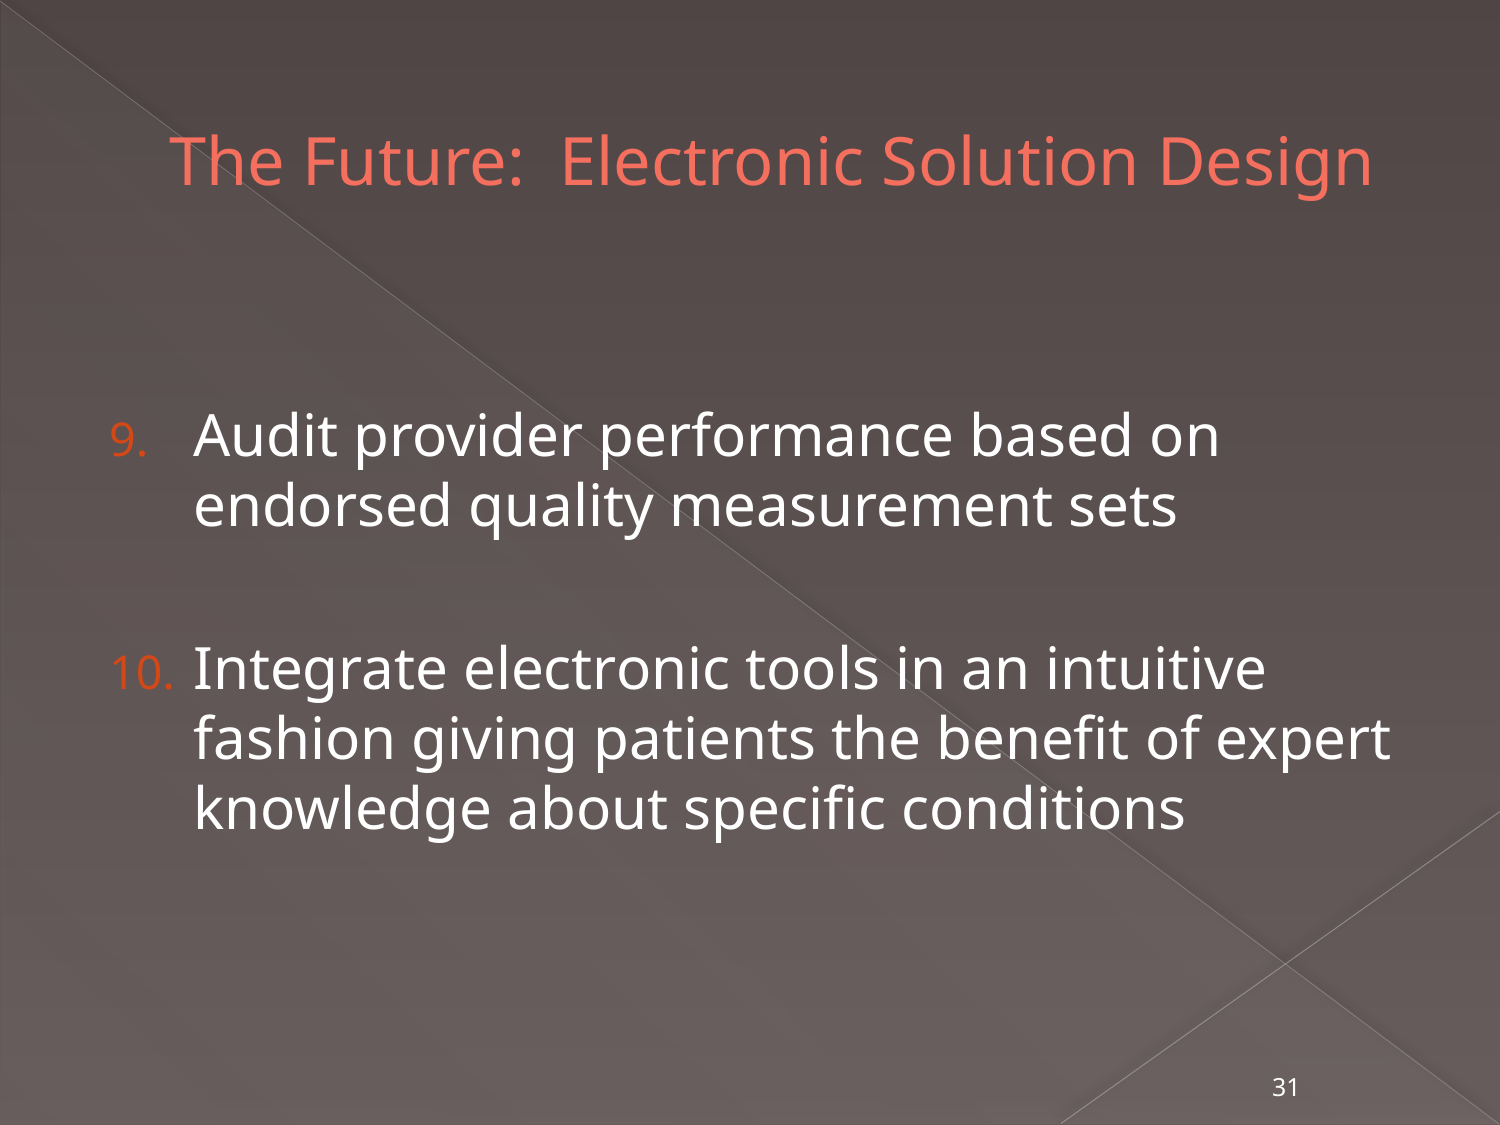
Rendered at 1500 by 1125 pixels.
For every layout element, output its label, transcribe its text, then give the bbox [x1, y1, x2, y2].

list Audit provider performance based on endorsed quality measurement sets Integrate electronic tools in an intuitive fashion giving patients the benefit of expert knowledge about specific conditions [75, 308, 1425, 1059]
slide_number 31 [1245, 1063, 1328, 1113]
title The Future: Electronic Solution Design [75, 43, 1425, 274]
